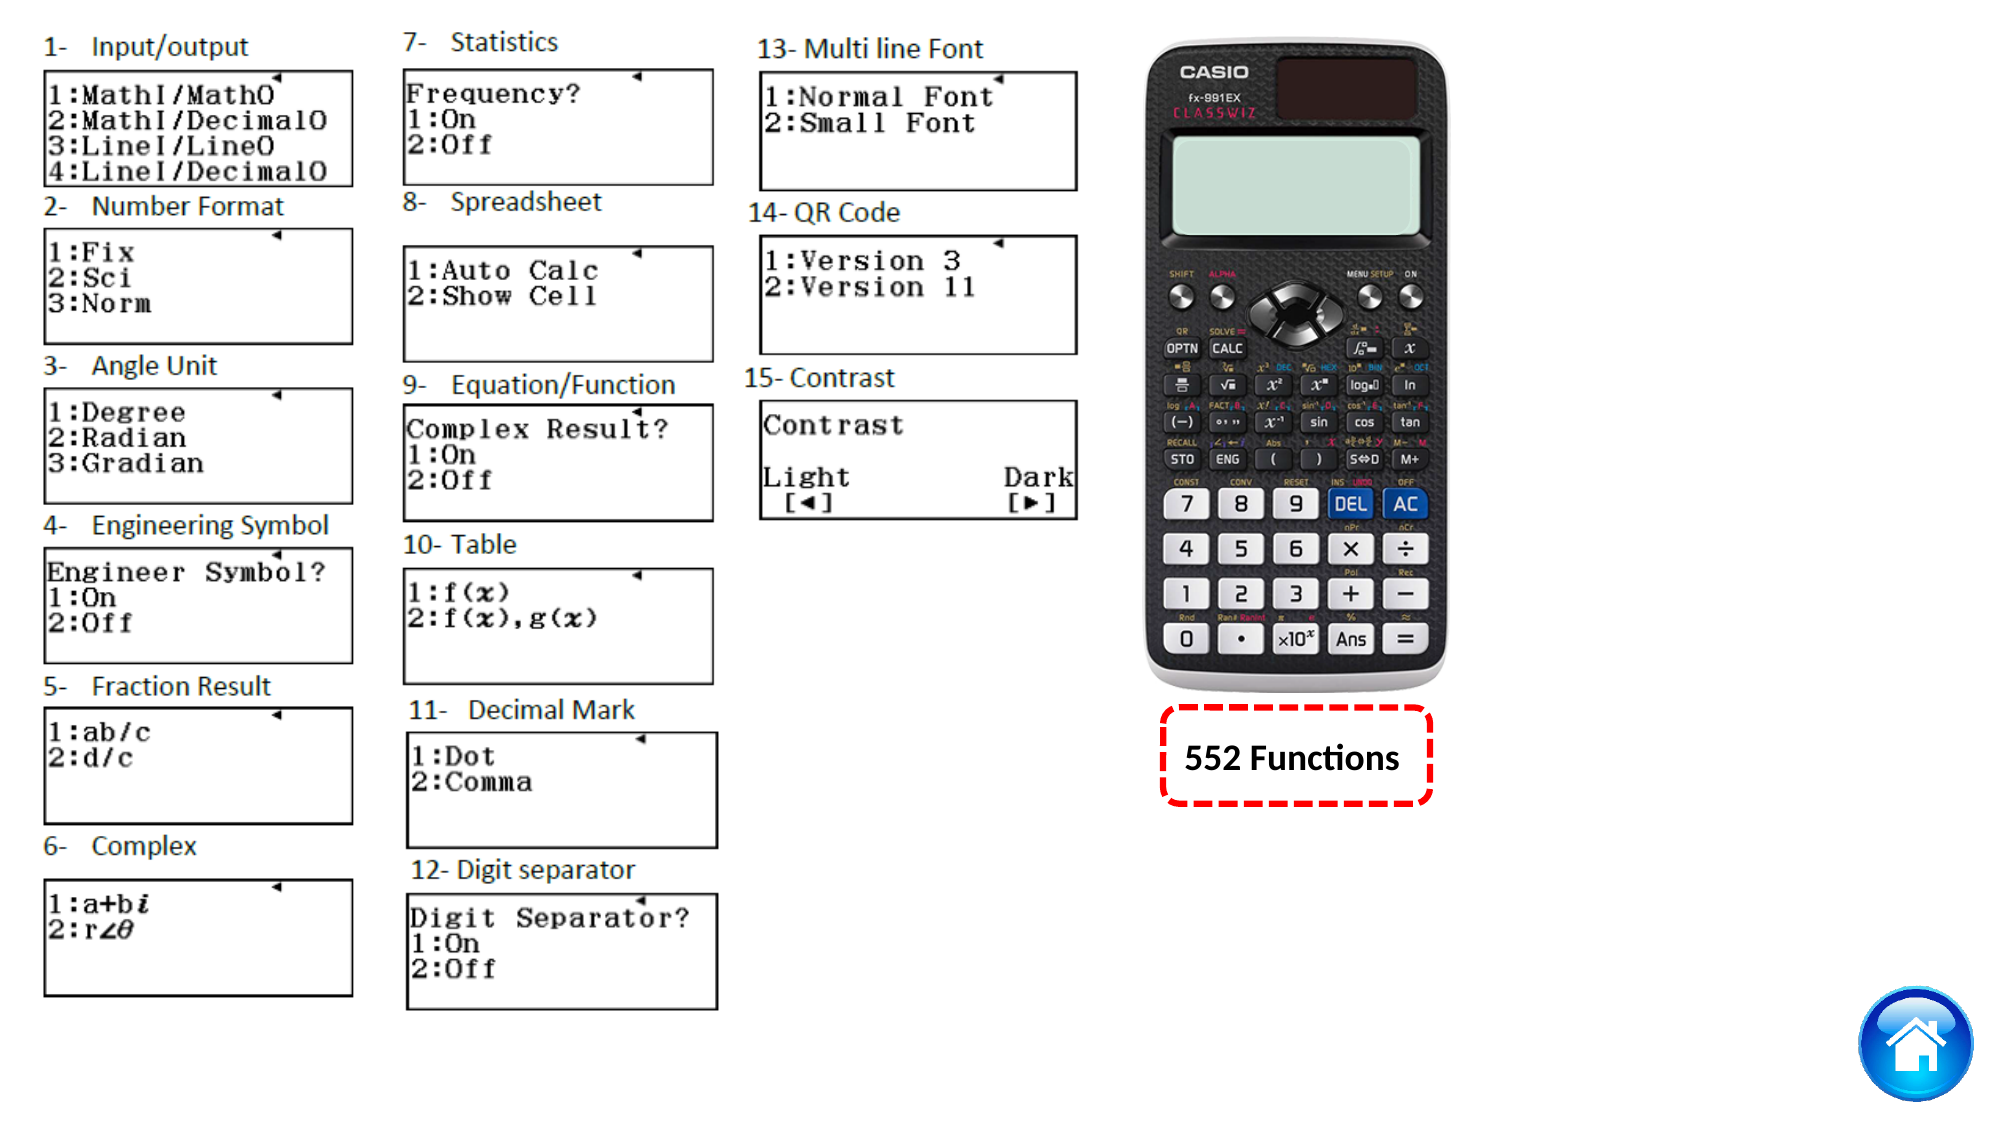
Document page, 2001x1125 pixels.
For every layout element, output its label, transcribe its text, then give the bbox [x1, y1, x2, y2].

picture [745, 36, 1099, 559]
picture [1854, 978, 1977, 1109]
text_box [1142, 36, 1451, 693]
picture [0, 17, 377, 1018]
picture [389, 17, 733, 1017]
text_box 552 Functions [1162, 706, 1432, 805]
